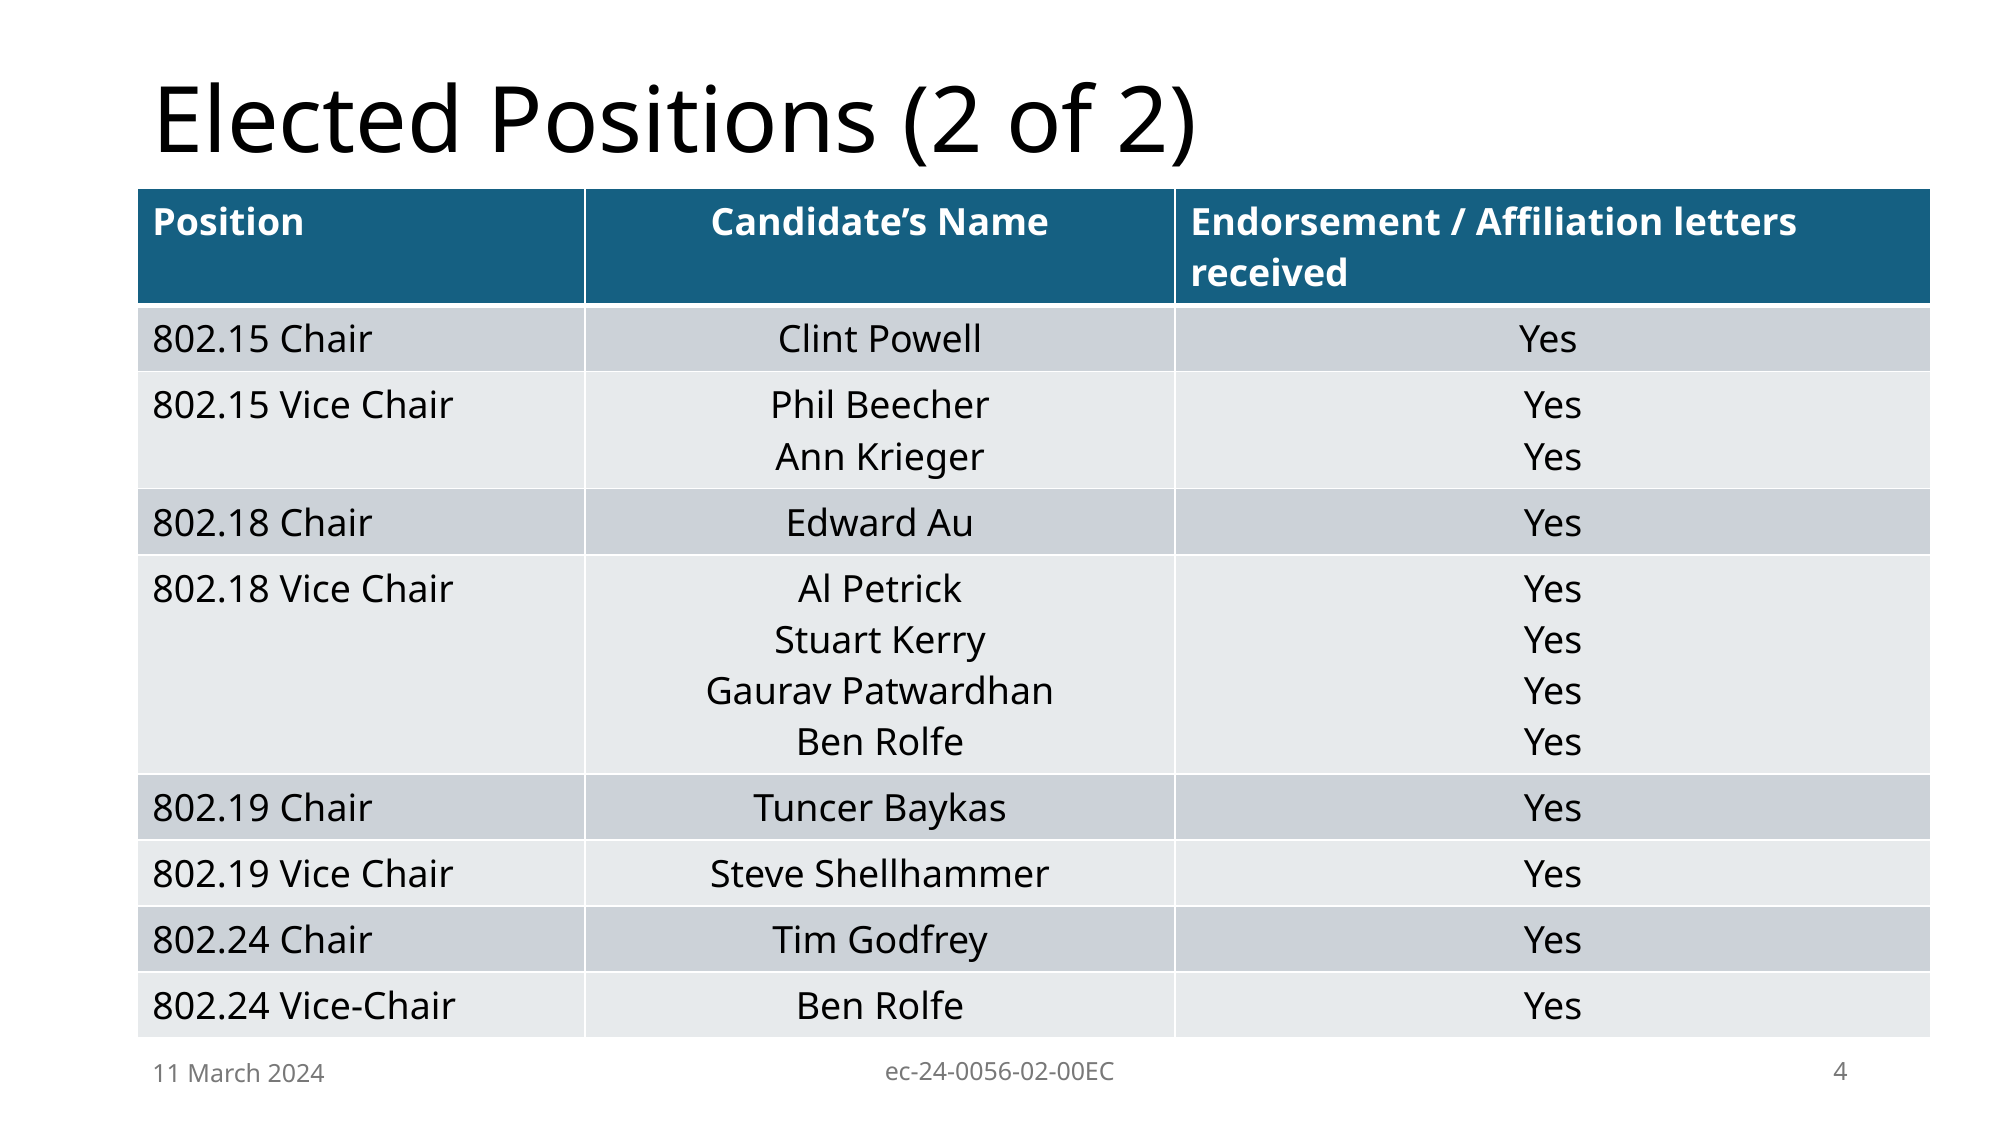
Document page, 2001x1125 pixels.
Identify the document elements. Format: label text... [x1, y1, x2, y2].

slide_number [137, 1042, 588, 1103]
table_cell Clint Powell [586, 308, 1174, 371]
table_cell 802.19 Vice Chair [138, 841, 584, 905]
table_cell 802.15 Vice Chair [138, 372, 584, 488]
table_cell Phil Beecher Ann Krieger [586, 372, 1174, 488]
table_header Candidate’s Name [586, 189, 1174, 303]
slide_number 4 [1412, 1042, 1863, 1103]
table_cell Edward Au [586, 489, 1174, 554]
table_cell 802.18 Vice Chair [138, 556, 584, 773]
table_cell 802.15 Chair [138, 308, 584, 371]
table_cell Ben Rolfe [586, 973, 1174, 1037]
table_cell Yes Yes Yes Yes [1176, 556, 1930, 773]
table_cell Yes [1176, 907, 1930, 971]
title Elected Positions (2 of 2) [137, 59, 1863, 186]
table_cell Yes Yes [1176, 372, 1930, 488]
footer ec-24-0056-02-00EC [662, 1042, 1338, 1103]
table_cell Steve Shellhammer [586, 841, 1174, 905]
table_cell Yes [1176, 775, 1930, 839]
table_cell Tuncer Baykas [586, 775, 1174, 839]
table_cell 802.19 Chair [138, 775, 584, 839]
table_cell 802.24 Chair [138, 907, 584, 971]
table_header Endorsement / Affiliation letters received [1176, 189, 1930, 303]
table_cell Tim Godfrey [586, 907, 1174, 971]
table_header Position [138, 189, 584, 303]
table_cell Yes [1176, 841, 1930, 905]
table_cell Yes [1176, 489, 1930, 554]
table_cell Al Petrick Stuart Kerry Gaurav Patwardhan Ben Rolfe [586, 556, 1174, 773]
table_cell Yes [1176, 308, 1930, 371]
table_cell 802.18 Chair [138, 489, 584, 554]
table_cell Yes [1176, 973, 1930, 1037]
table_cell 802.24 Vice-Chair [138, 973, 584, 1037]
